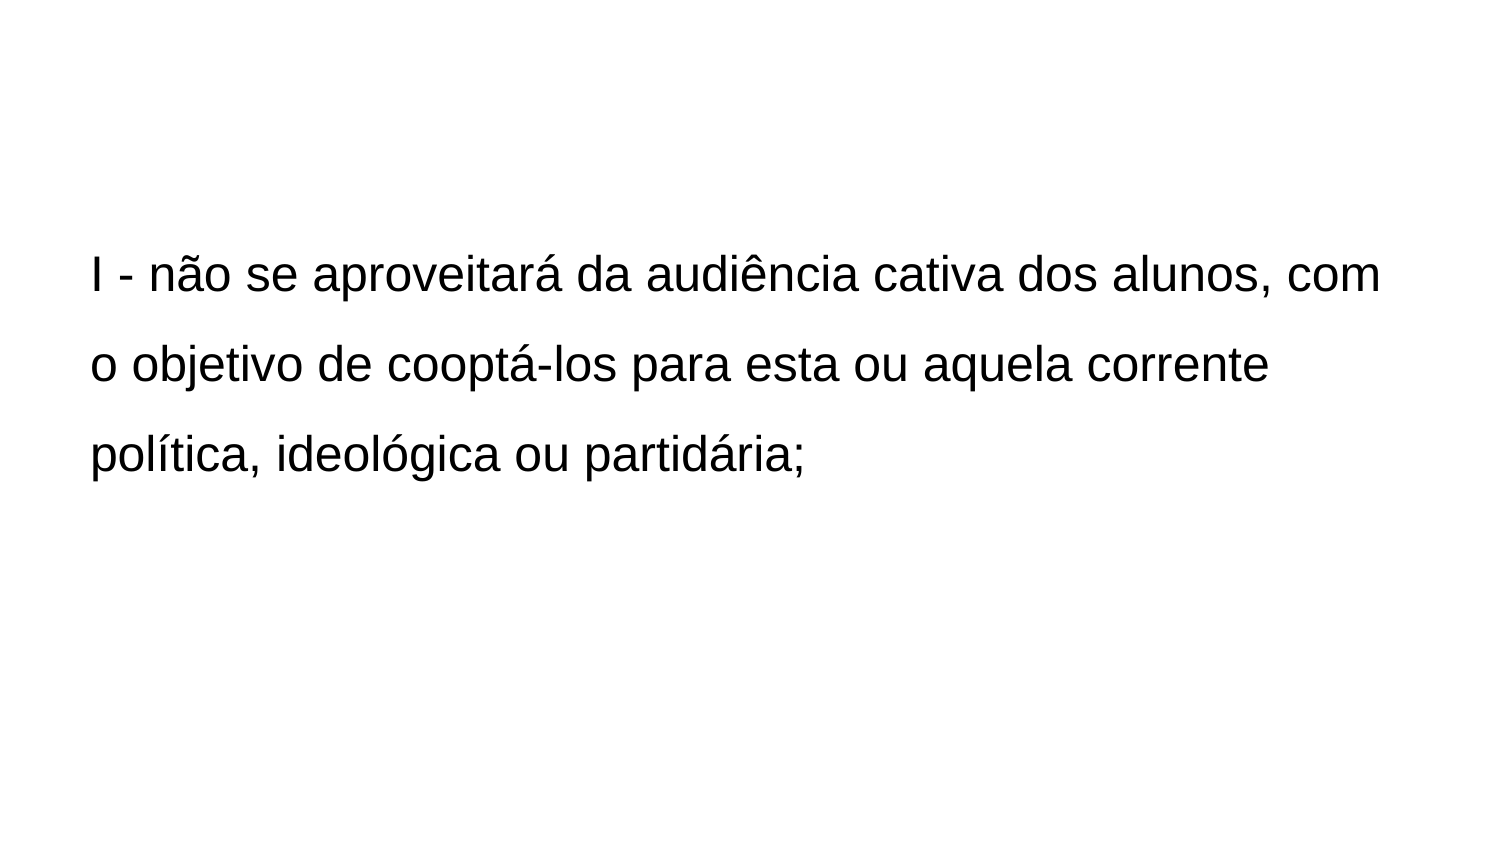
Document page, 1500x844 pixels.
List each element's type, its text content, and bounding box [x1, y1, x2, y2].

list I - não se aproveitará da audiência cativa dos alunos, com o objetivo de cooptá-los para esta ou aquela corrente política, ideológica ou partidária; [75, 196, 1425, 808]
